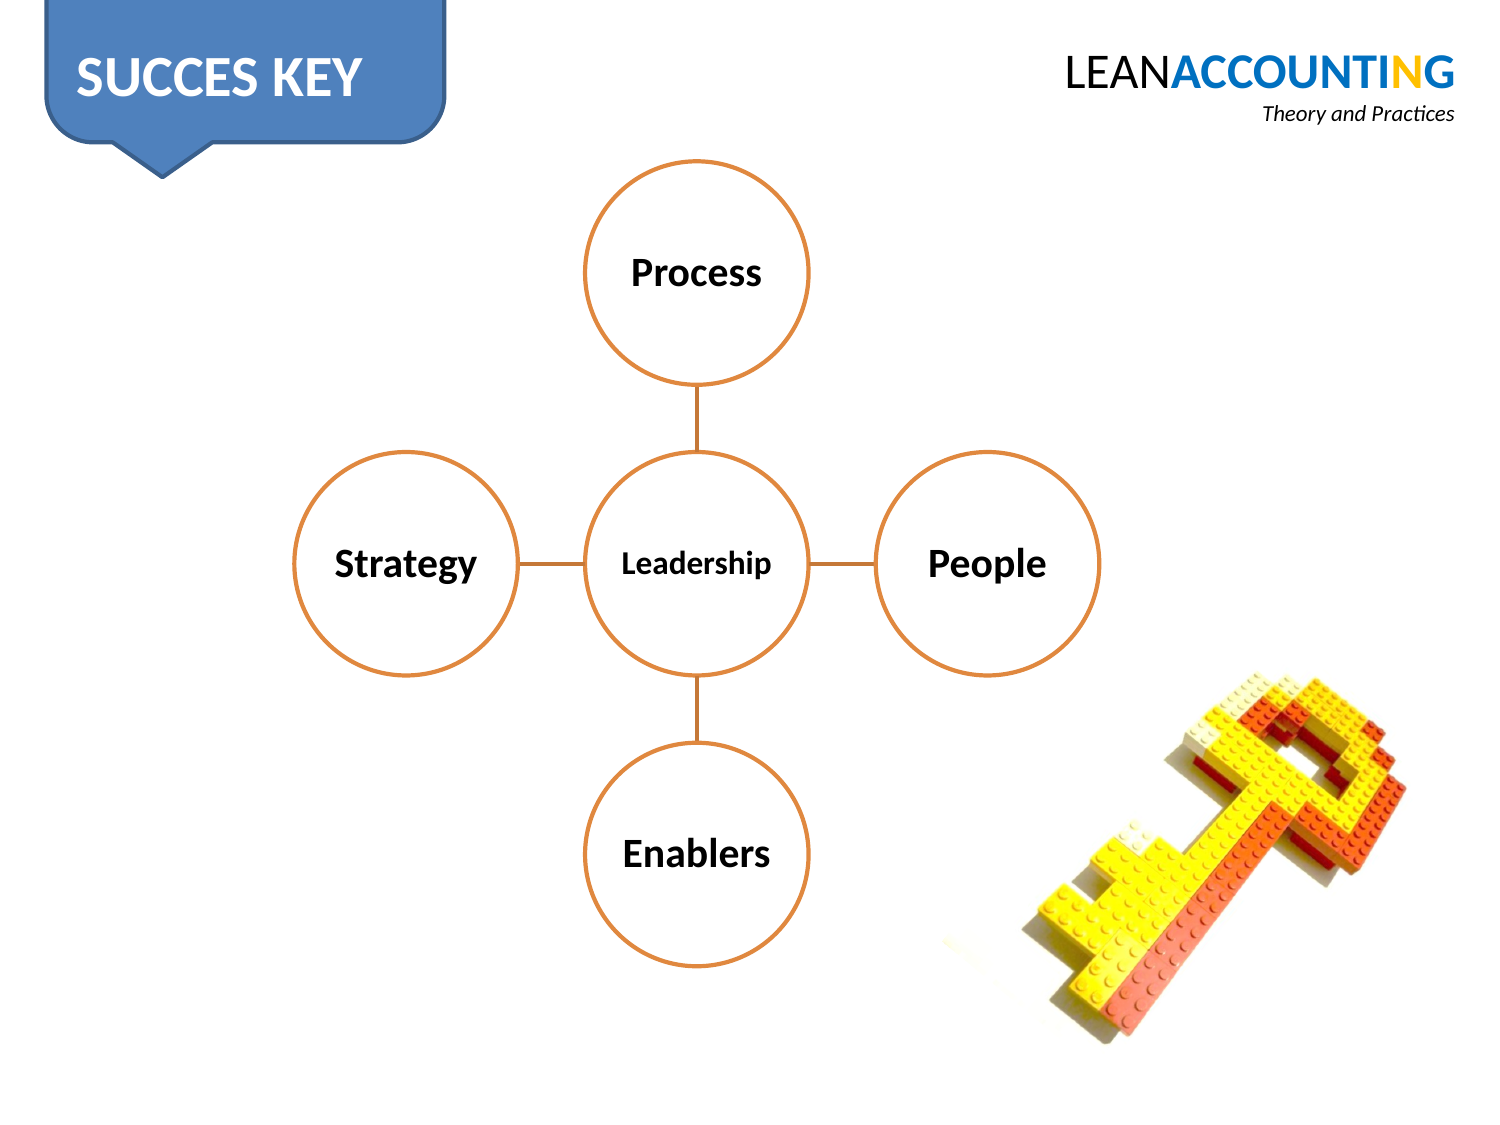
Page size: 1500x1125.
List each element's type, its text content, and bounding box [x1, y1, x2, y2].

picture [974, 625, 1499, 1125]
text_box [29, 160, 1365, 967]
text_box LEANACCOUNTING Theory and Practices [720, 30, 1471, 134]
text_box SUCCES KEY [62, 30, 429, 116]
text_box [44, 0, 447, 159]
